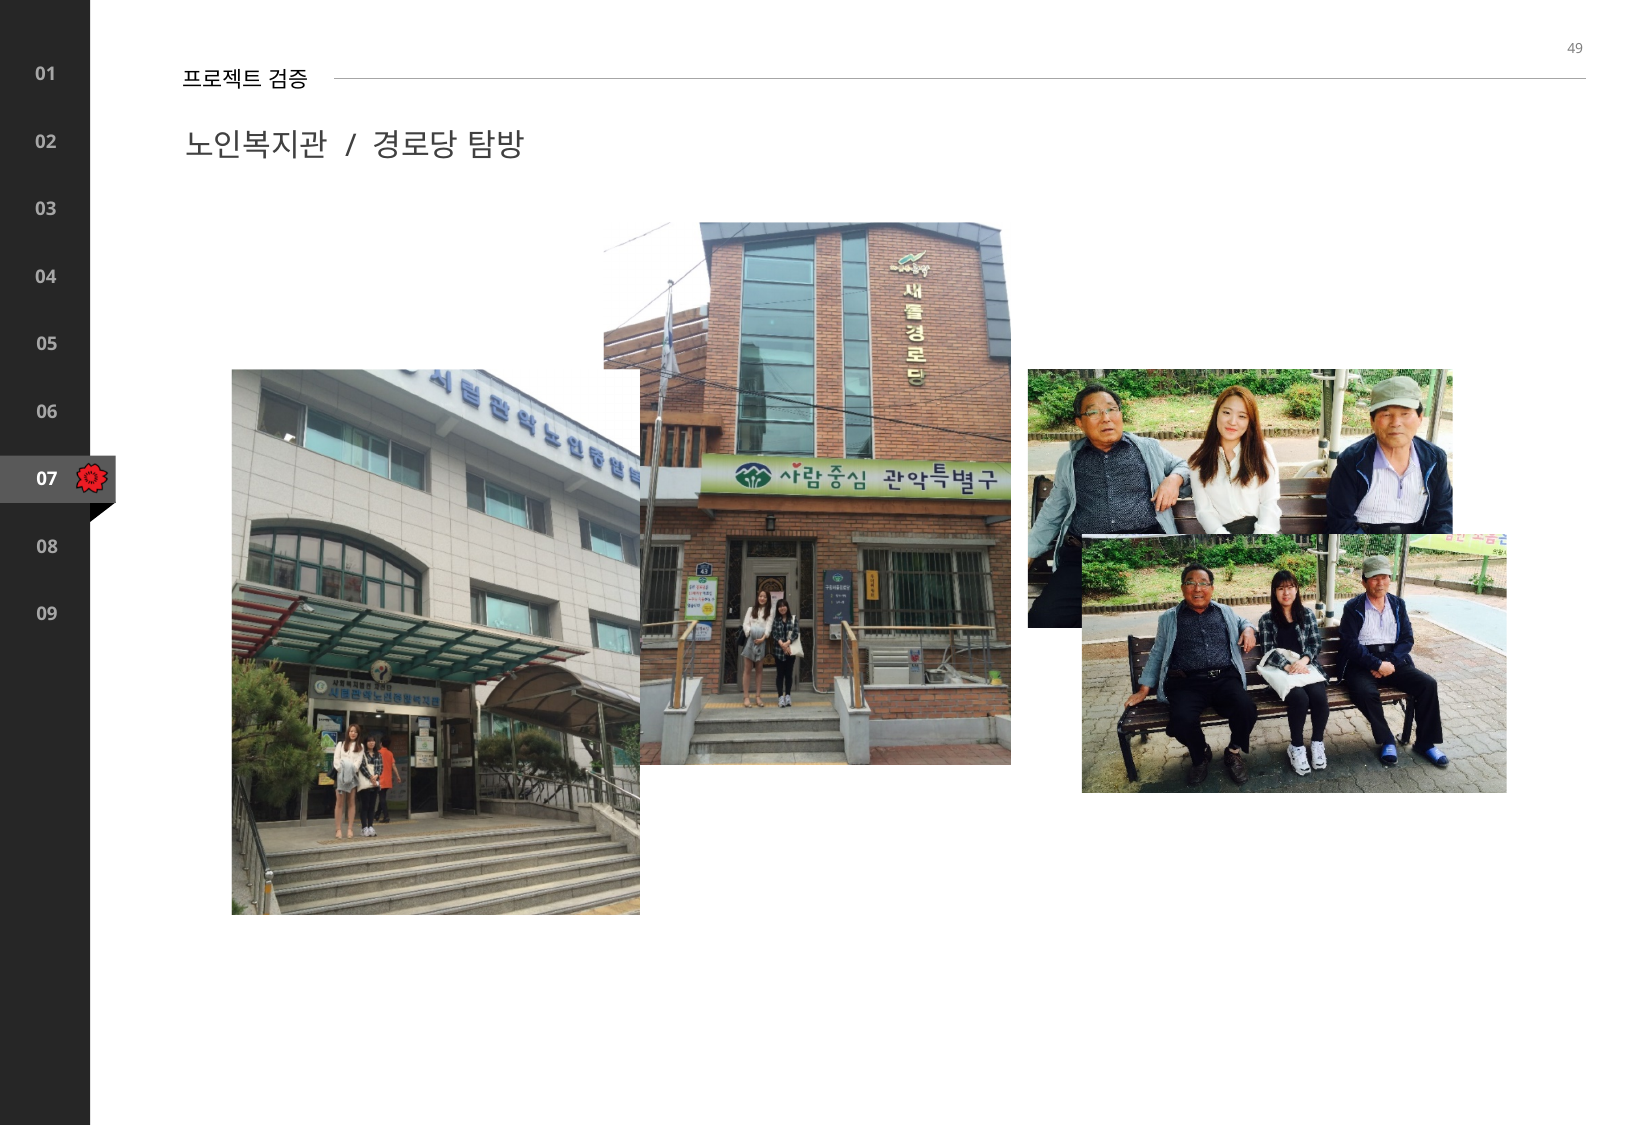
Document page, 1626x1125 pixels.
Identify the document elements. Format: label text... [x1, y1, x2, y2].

slide_number 49 [1232, 18, 1599, 79]
picture [69, 457, 118, 500]
picture [162, 223, 1507, 914]
text_box 프로젝트 검증 [171, 62, 417, 99]
text_box 노인복지관 / 경로당 탐방 [185, 113, 526, 163]
